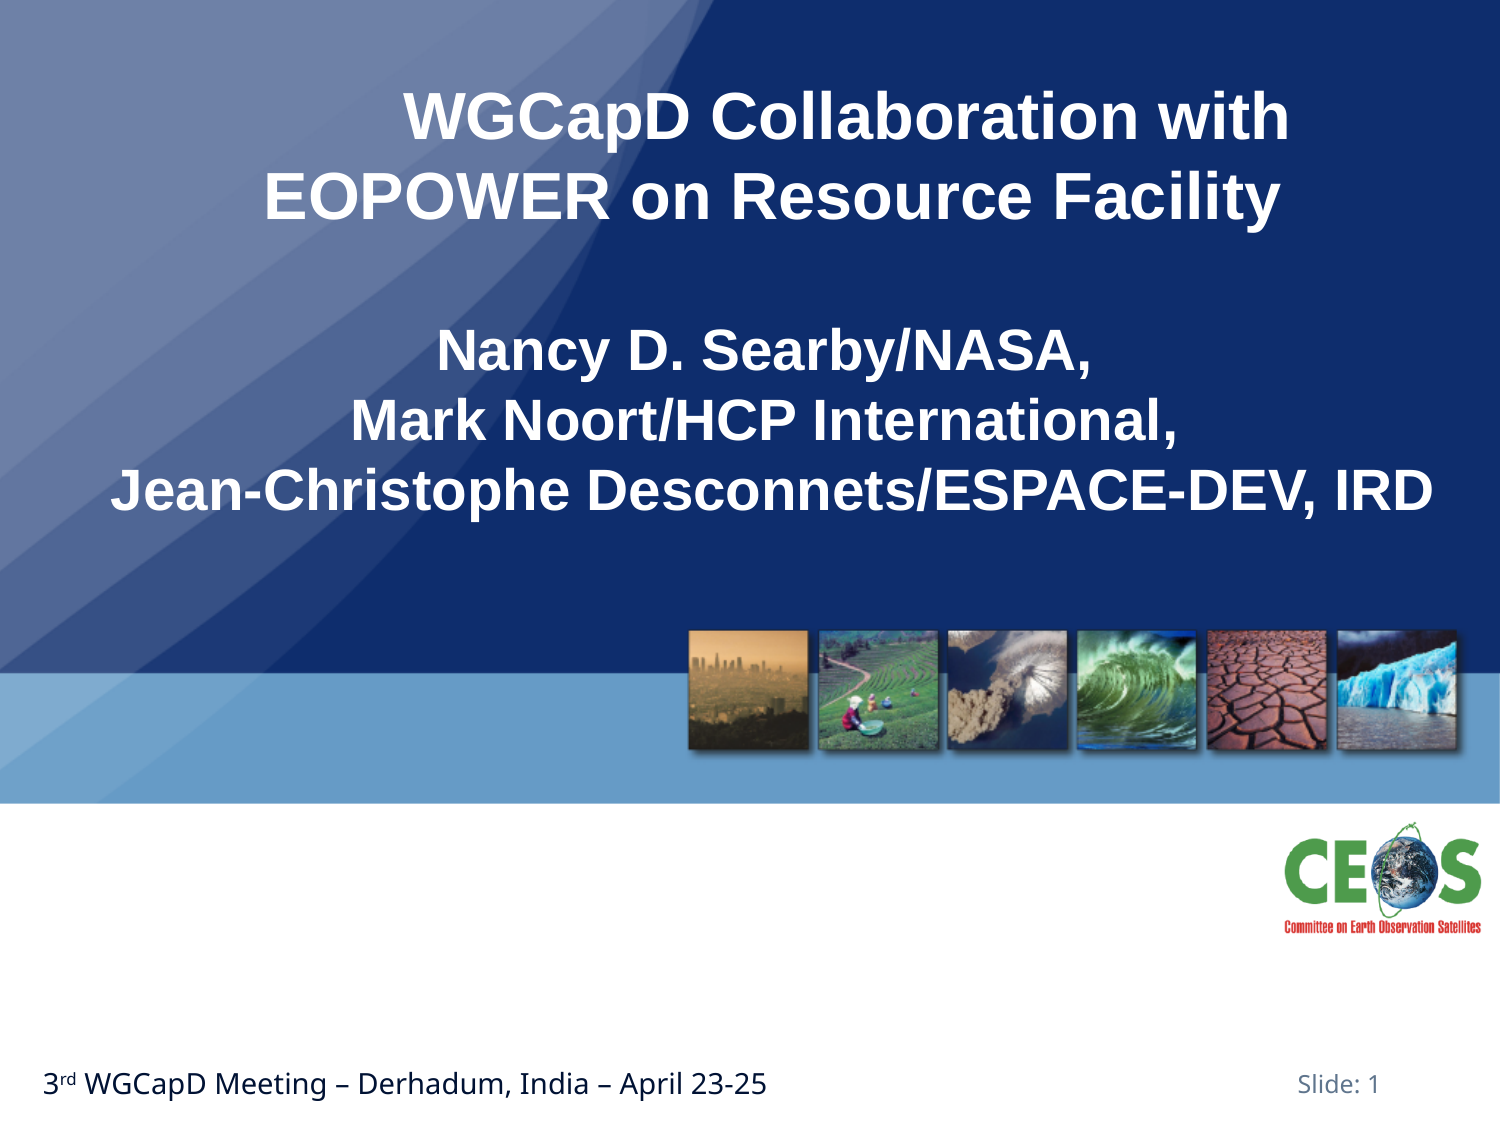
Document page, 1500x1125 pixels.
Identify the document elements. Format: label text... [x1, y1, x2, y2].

title WGCapD Collaboration with EOPOWER on Resource Facility Nancy D. Searby/NASA, Mark Noort/HCP International, Jean-Christophe Desconnets/ESPACE-DEV, IRD [78, 192, 1467, 531]
picture [0, 0, 1500, 1125]
